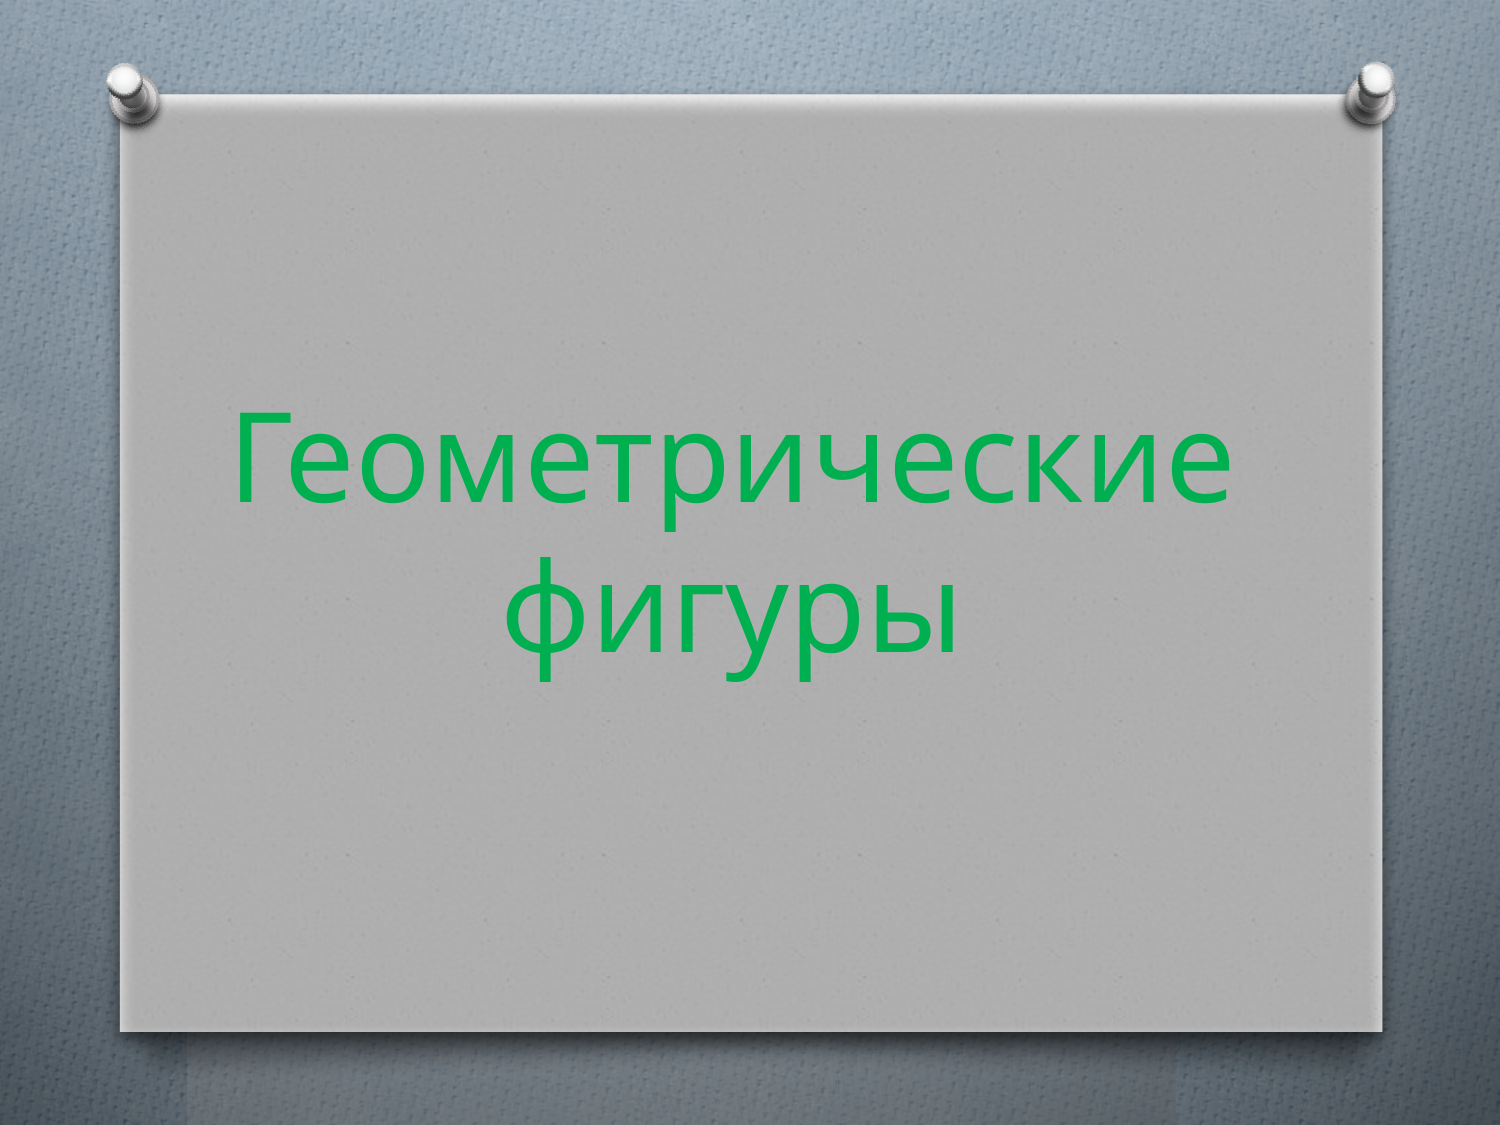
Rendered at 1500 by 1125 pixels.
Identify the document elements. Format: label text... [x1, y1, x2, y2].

text_box Геометрические фигуры [206, 219, 1258, 685]
picture [1317, 35, 1439, 156]
picture [75, 29, 198, 153]
